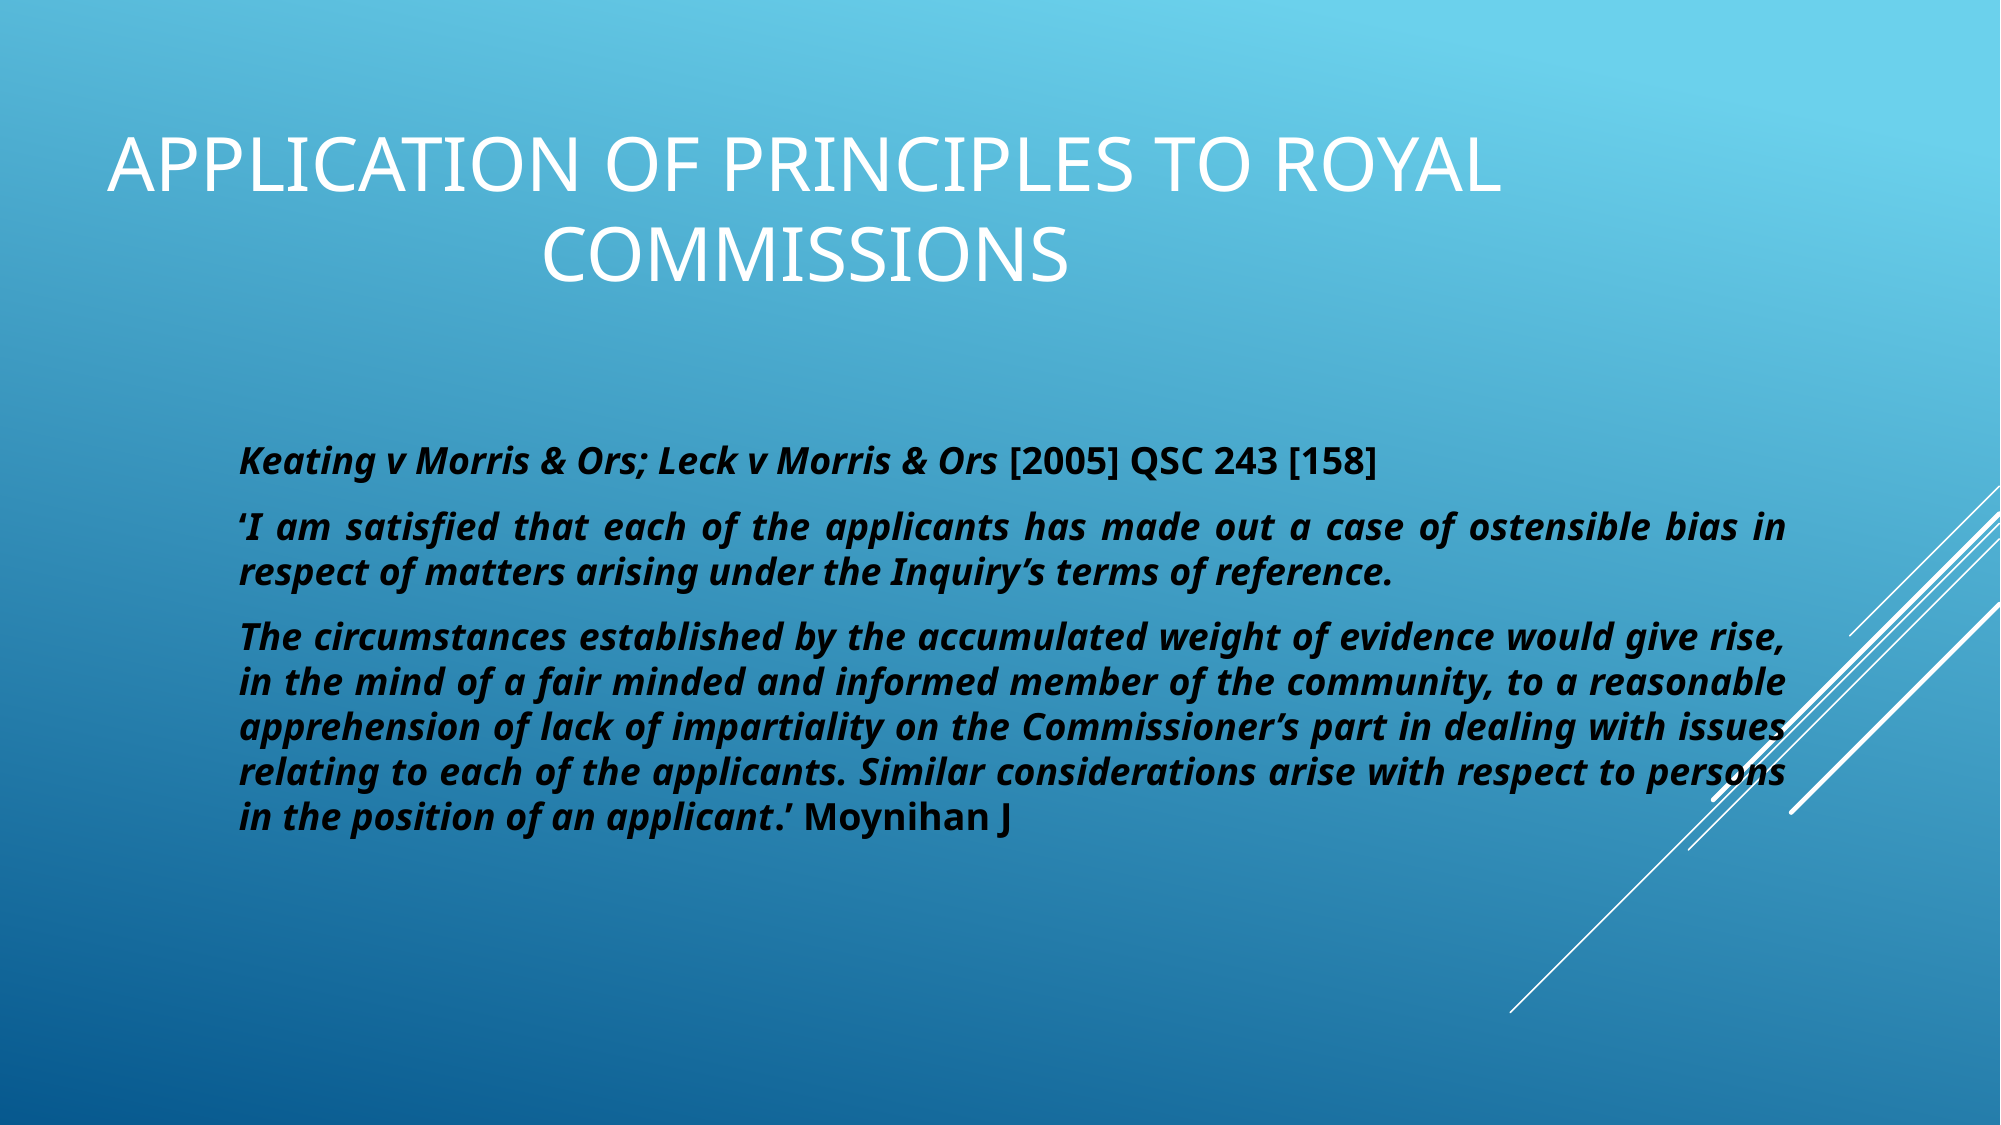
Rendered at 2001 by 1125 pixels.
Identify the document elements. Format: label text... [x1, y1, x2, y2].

title APPLICATION Of Principles TO ROYAL COMMISSIONS [0, 82, 1612, 330]
list Keating v Morris & Ors; Leck v Morris & Ors [2005] QSC 243 [158] ‘I am satisfied that each of the applicants has made out a case of ostensible bias in respect of matters arising under the Inquiry’s terms of reference. The circumstances established by the accumulated weight of evidence would give rise, in the mind of a fair minded and informed member of the community, to a reasonable apprehension of lack of impartiality on the Commissioner’s part in dealing with issues relating to each of the applicants. Similar considerations arise with respect to persons in the position of an applicant.’ Moynihan J [148, 238, 1804, 1037]
